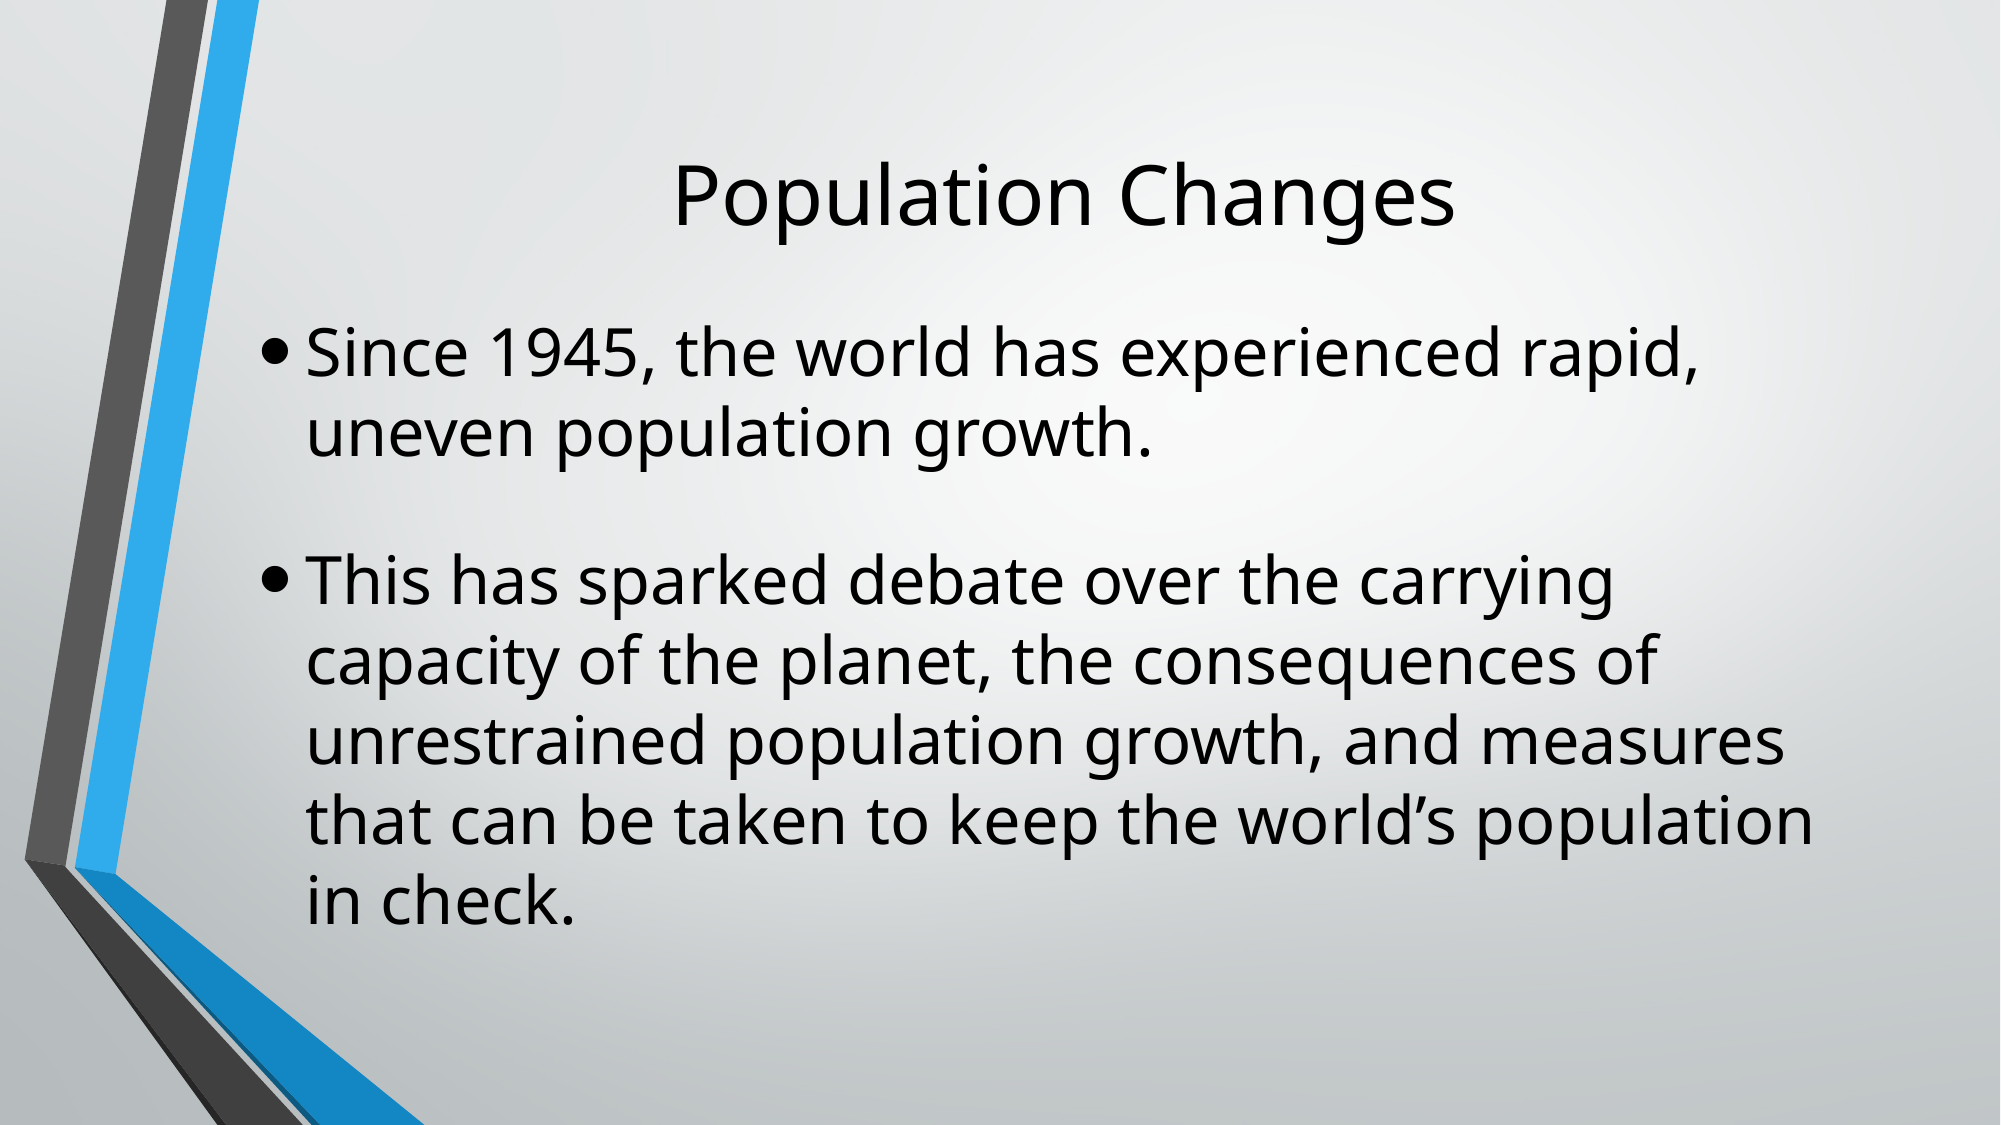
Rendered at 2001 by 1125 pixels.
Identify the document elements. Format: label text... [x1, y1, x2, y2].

list Since 1945, the world has experienced rapid, uneven population growth. This has sparked debate over the carrying capacity of the planet, the consequences of unrestrained population growth, and measures that can be taken to keep the world’s population in check. [243, 179, 1887, 1069]
title Population Changes [243, 116, 1887, 179]
